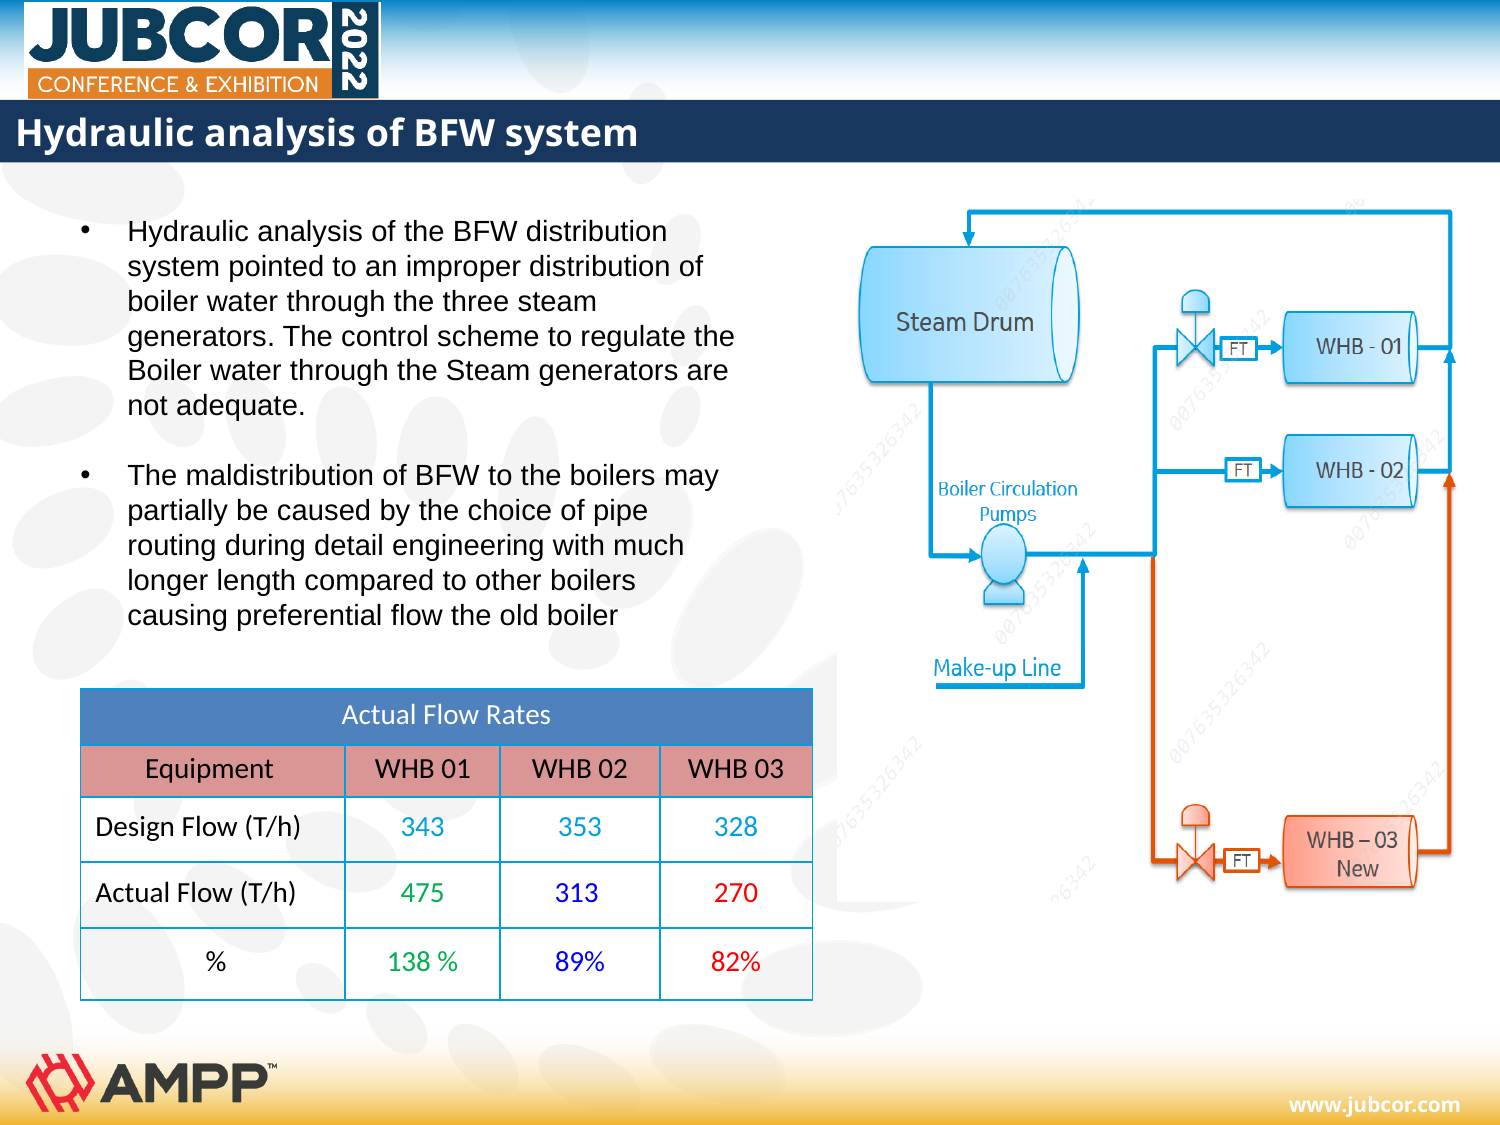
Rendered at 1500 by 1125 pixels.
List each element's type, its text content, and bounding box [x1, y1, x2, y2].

picture [24, 1052, 278, 1113]
text_box Hydraulic analysis of the BFW distribution system pointed to an improper distribution of boiler water through the three steam generators. The control scheme to regulate the Boiler water through the Steam generators are not adequate. The maldistribution of BFW to the boilers may partially be caused by the choice of pipe routing during detail engineering with much longer length compared to other boilers causing preferential flow the old boiler [80, 211, 738, 632]
title Hydraulic analysis of BFW system [0, 99, 1500, 163]
picture [24, 3, 381, 99]
picture [837, 199, 1463, 903]
